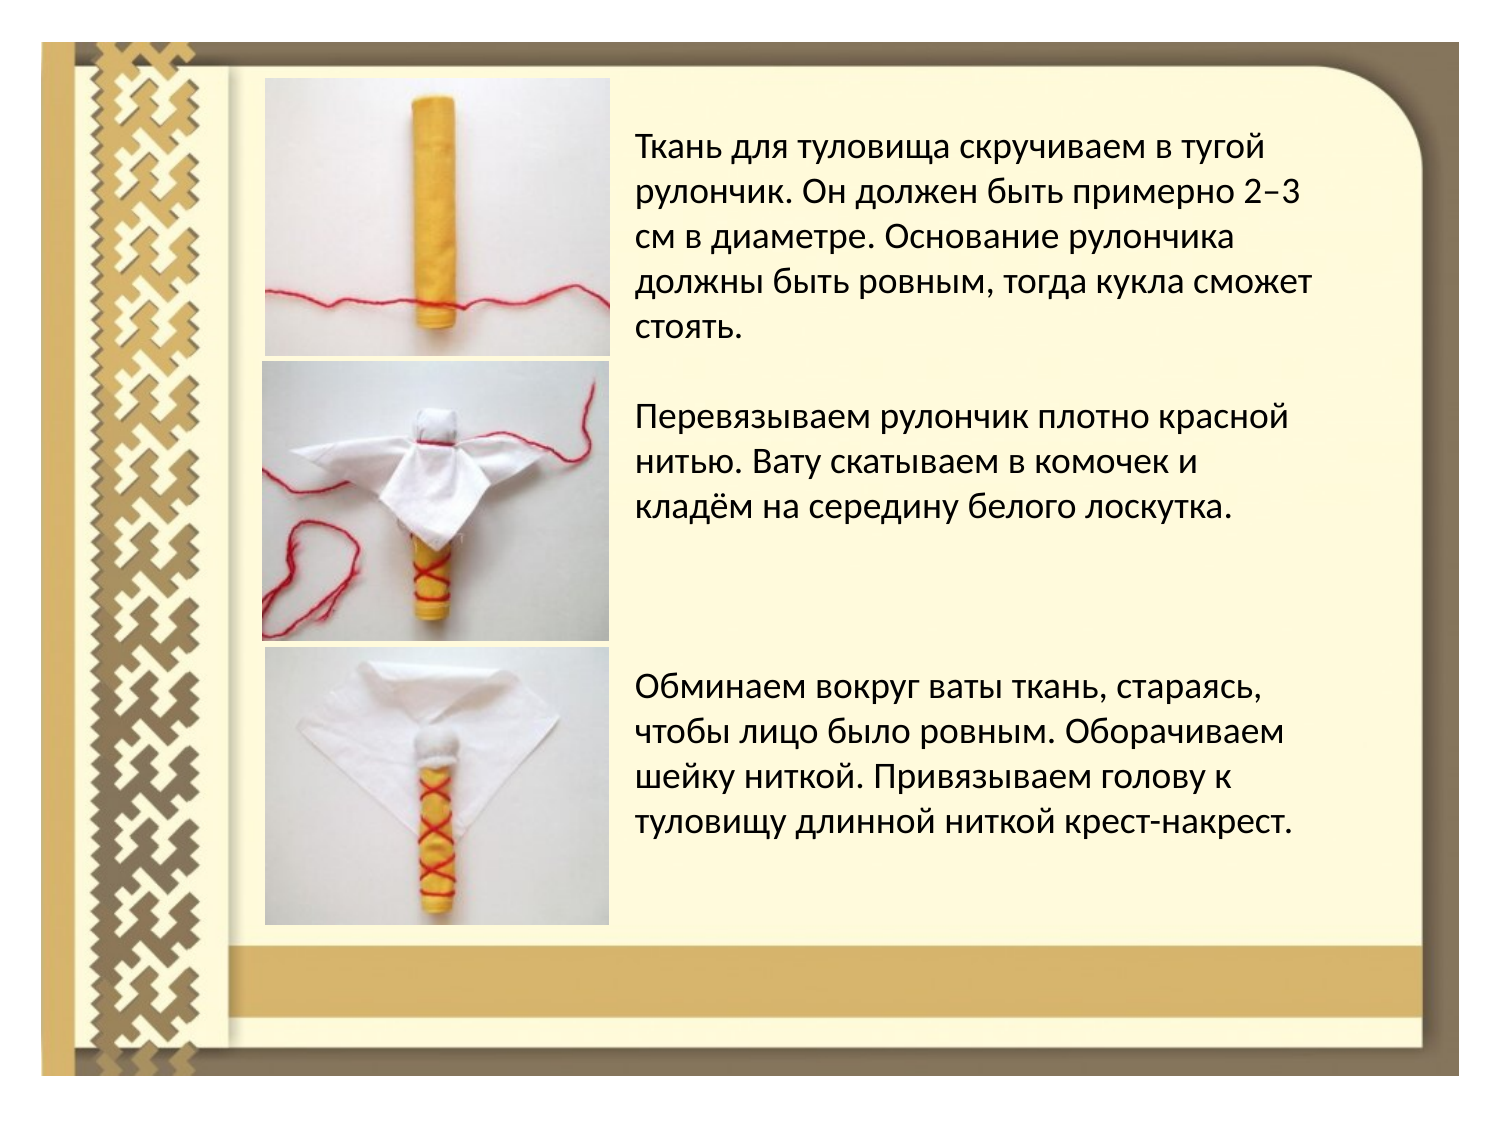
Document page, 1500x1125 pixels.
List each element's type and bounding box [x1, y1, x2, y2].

picture [41, 42, 1459, 1077]
